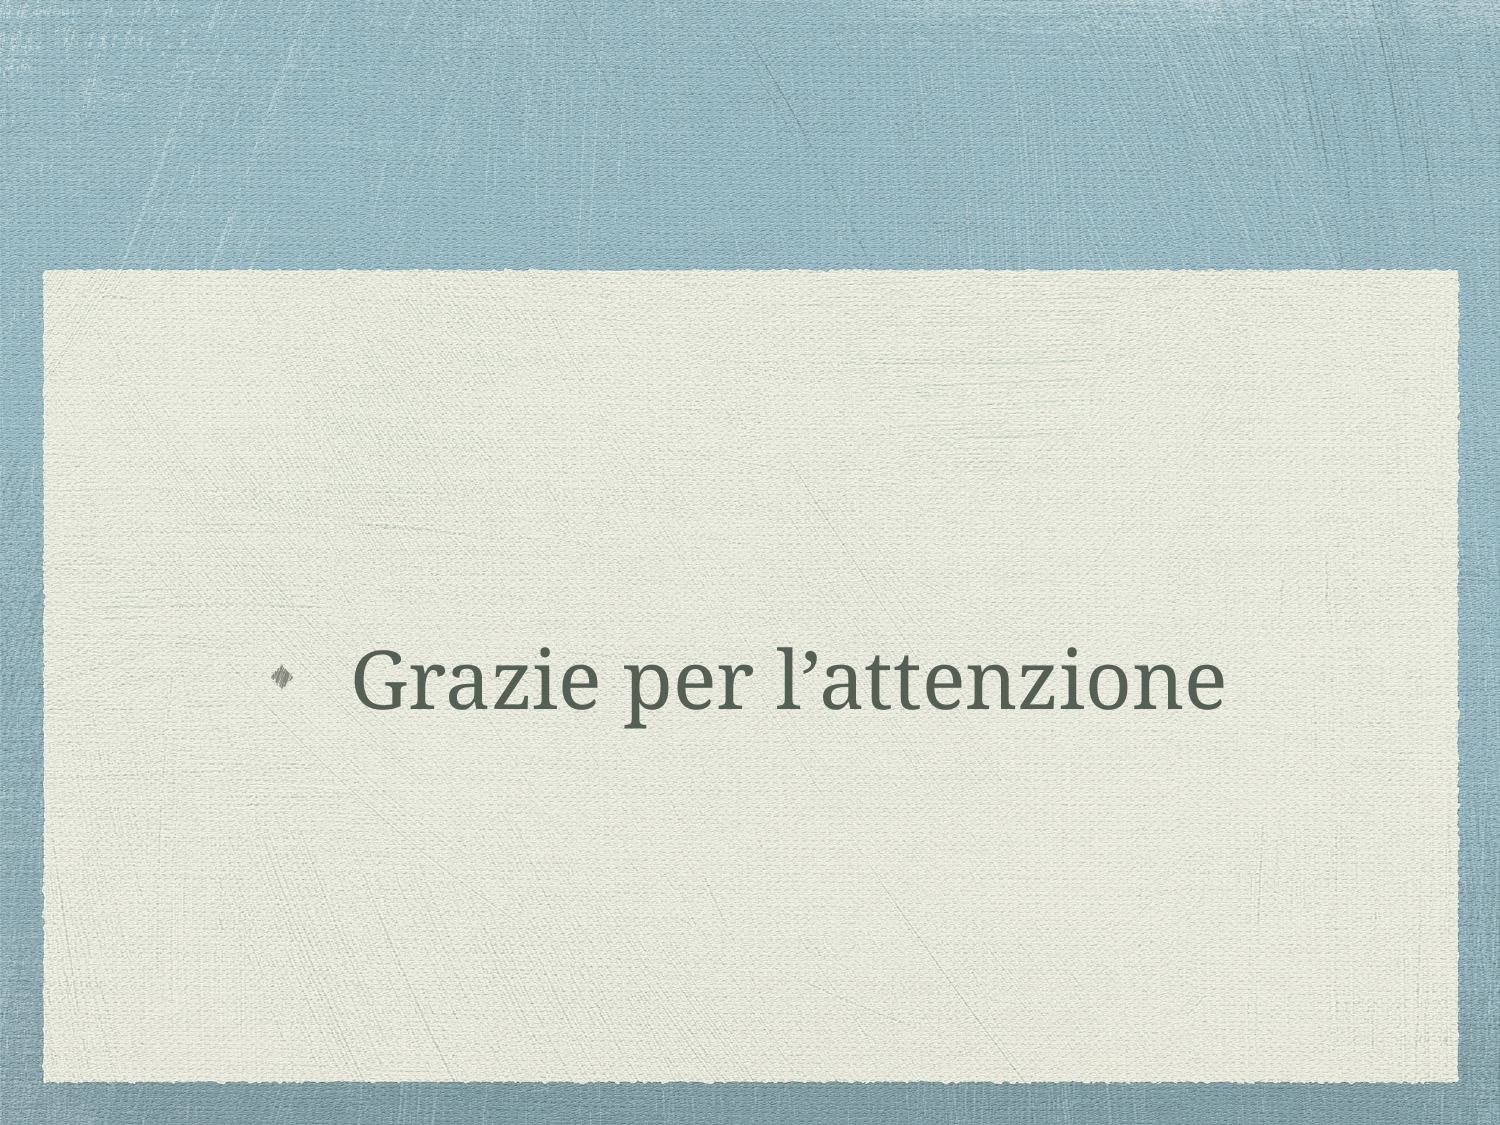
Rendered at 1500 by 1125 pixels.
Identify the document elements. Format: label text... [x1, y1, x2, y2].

picture [0, 0, 1500, 1125]
list Grazie per l’attenzione [74, 302, 1426, 1051]
